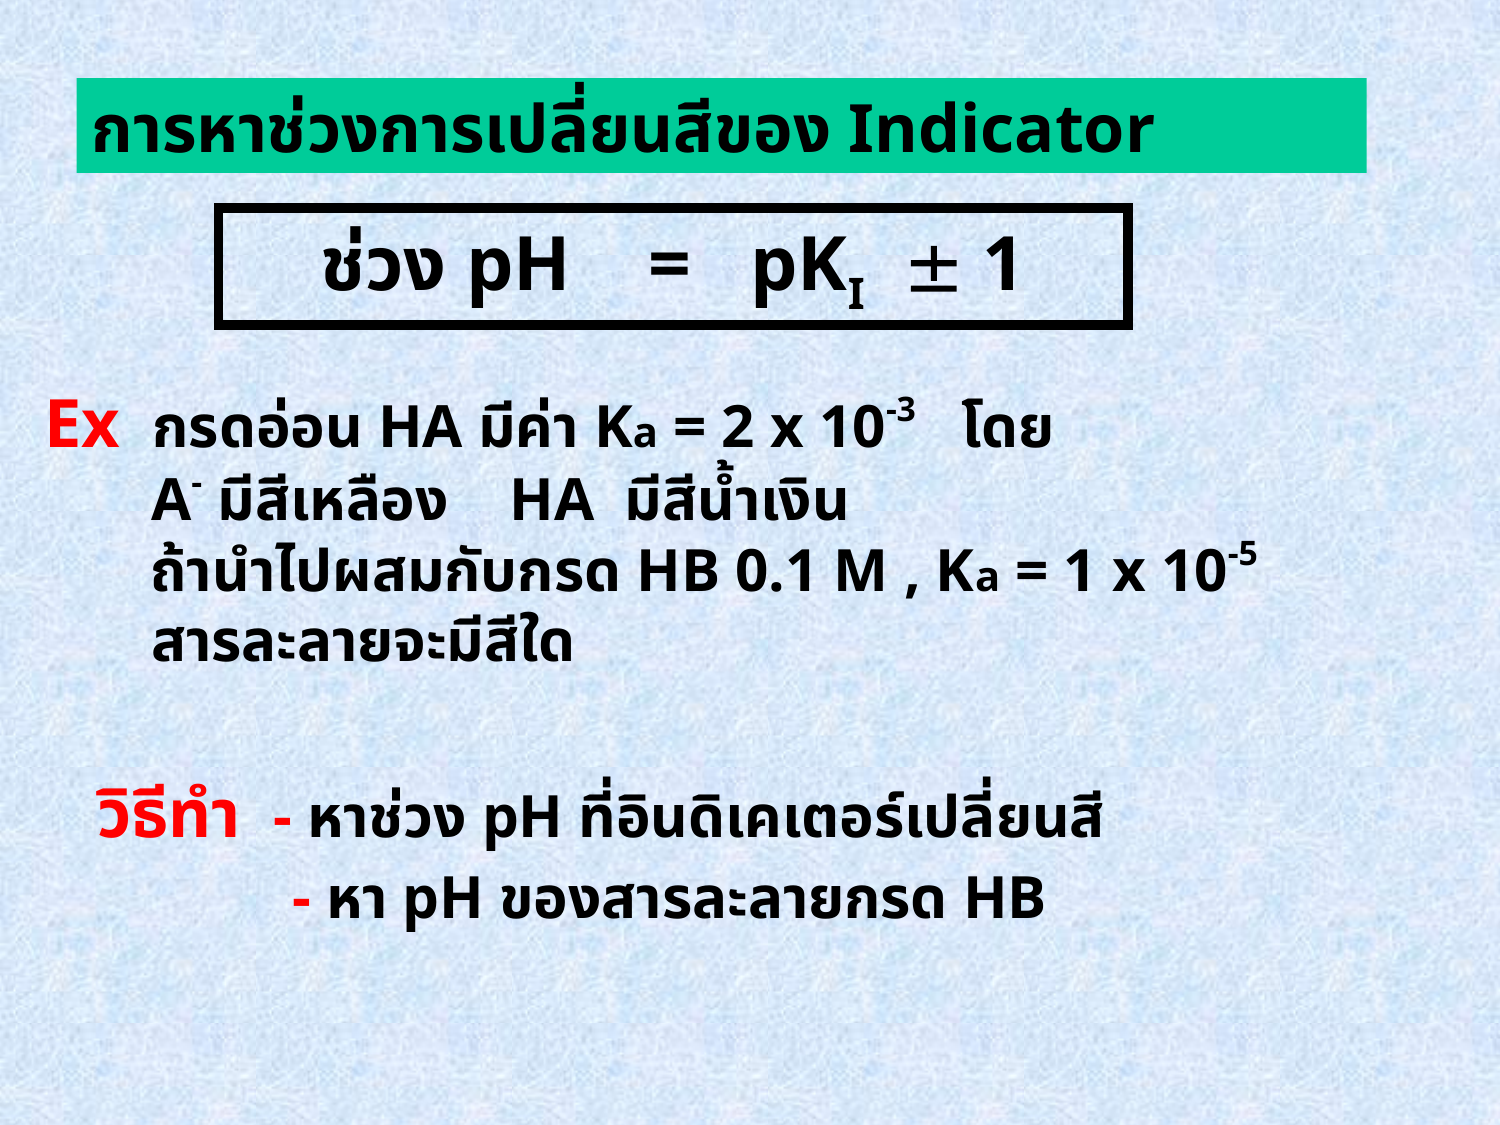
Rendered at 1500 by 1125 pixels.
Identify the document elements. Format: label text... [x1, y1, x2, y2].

text_box วิธีทำ - หาช่วง pH ที่อินดิเคเตอร์เปลี่ยนสี [82, 763, 1282, 928]
picture [0, 0, 1500, 1125]
text_box การหาช่วงการเปลี่ยนสีของ Indicator [76, 78, 1367, 173]
text_box Ex กรดอ่อน HA มีค่า Ka = 2 x 10-3 โดย A- มีสีเหลือง HA มีสีน้ำเงิน ถ้านำไปผสมกับกรด HB 0.1 M , Ka = 1 x 10-5 สารละลายจะมีสีใด [29, 373, 1447, 681]
text_box ช่วง pH = pKI  1 [218, 208, 1128, 326]
text_box - หา pH ของสารละลายกรด HB [277, 852, 1282, 938]
